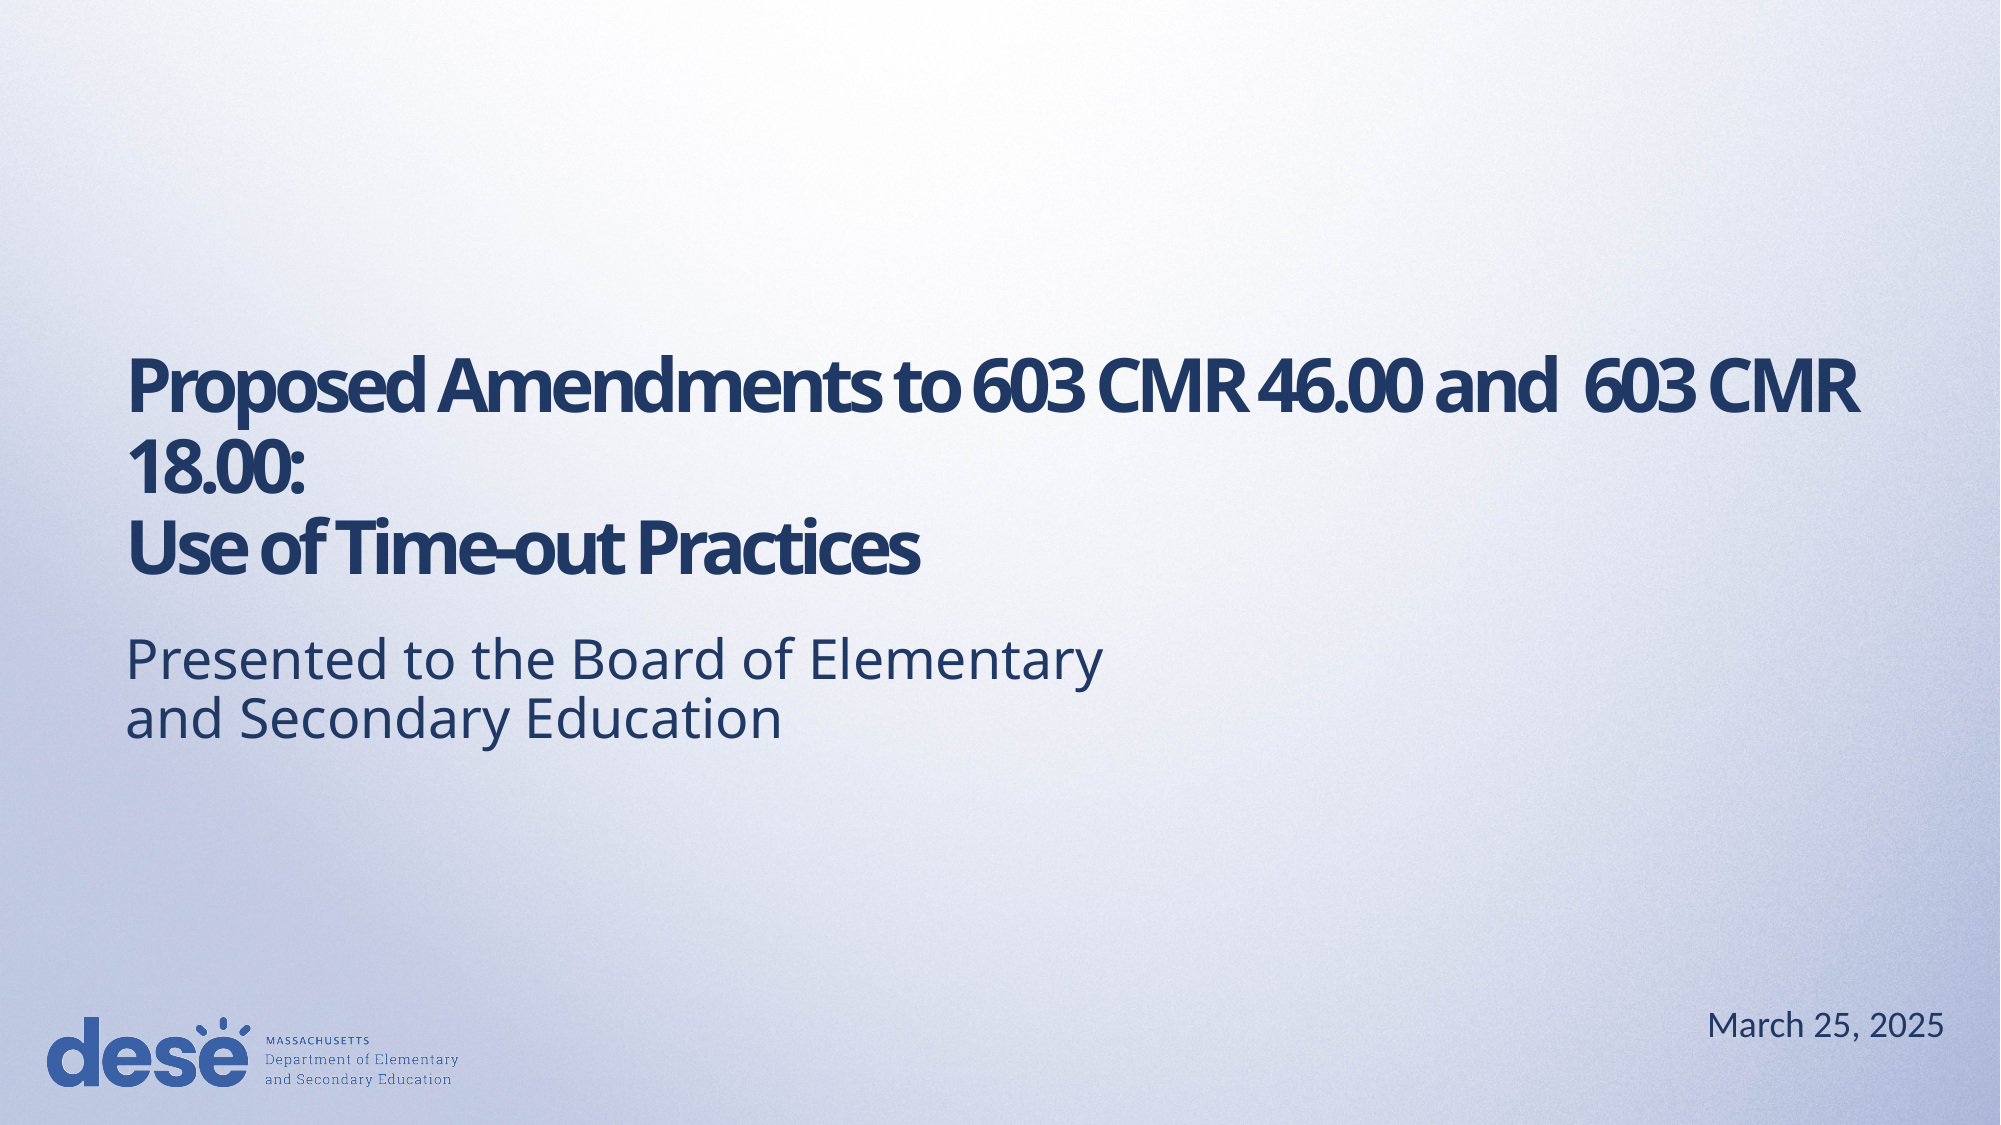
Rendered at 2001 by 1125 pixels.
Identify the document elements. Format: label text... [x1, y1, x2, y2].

picture [0, 0, 2000, 1125]
text_box March 25, 2025 [1510, 992, 1961, 1052]
title Proposed Amendments to 603 CMR 46.00 and 603 CMR 18.00: Use of Time-out Practices [110, 196, 1927, 599]
subtitle Presented to the Board of Elementary and Secondary Education [110, 623, 1204, 760]
